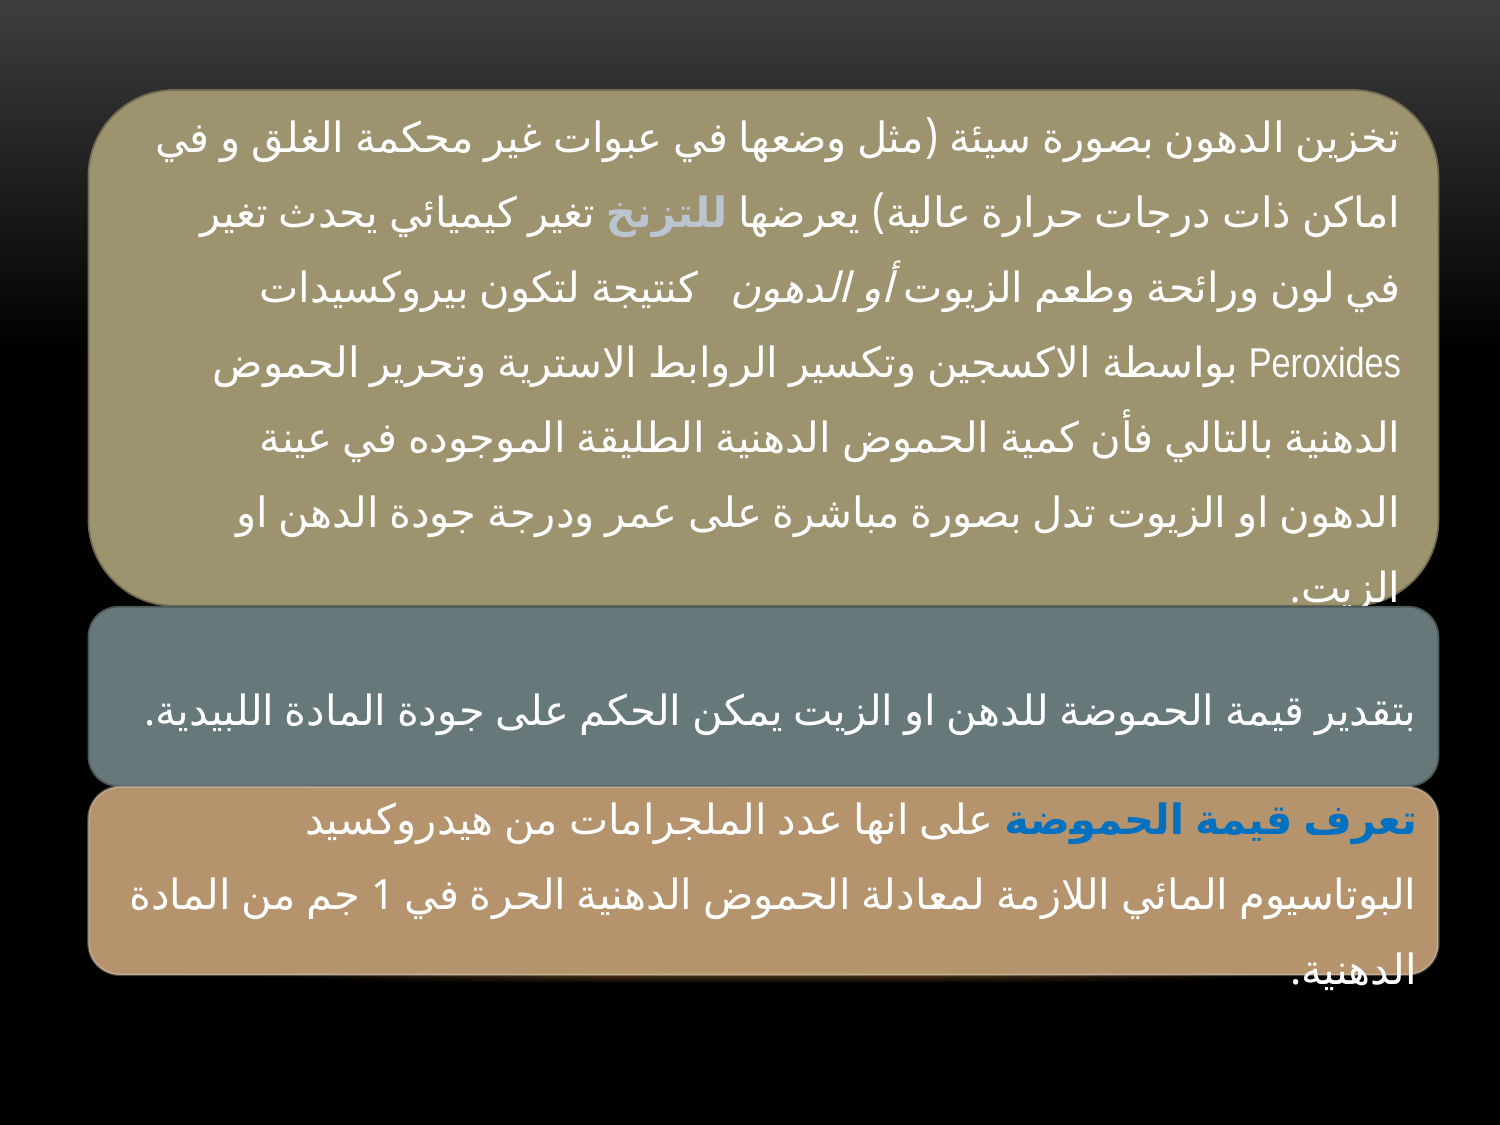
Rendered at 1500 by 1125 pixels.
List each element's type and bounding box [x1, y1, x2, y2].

list [88, 89, 1439, 976]
picture [0, 0, 1500, 1125]
